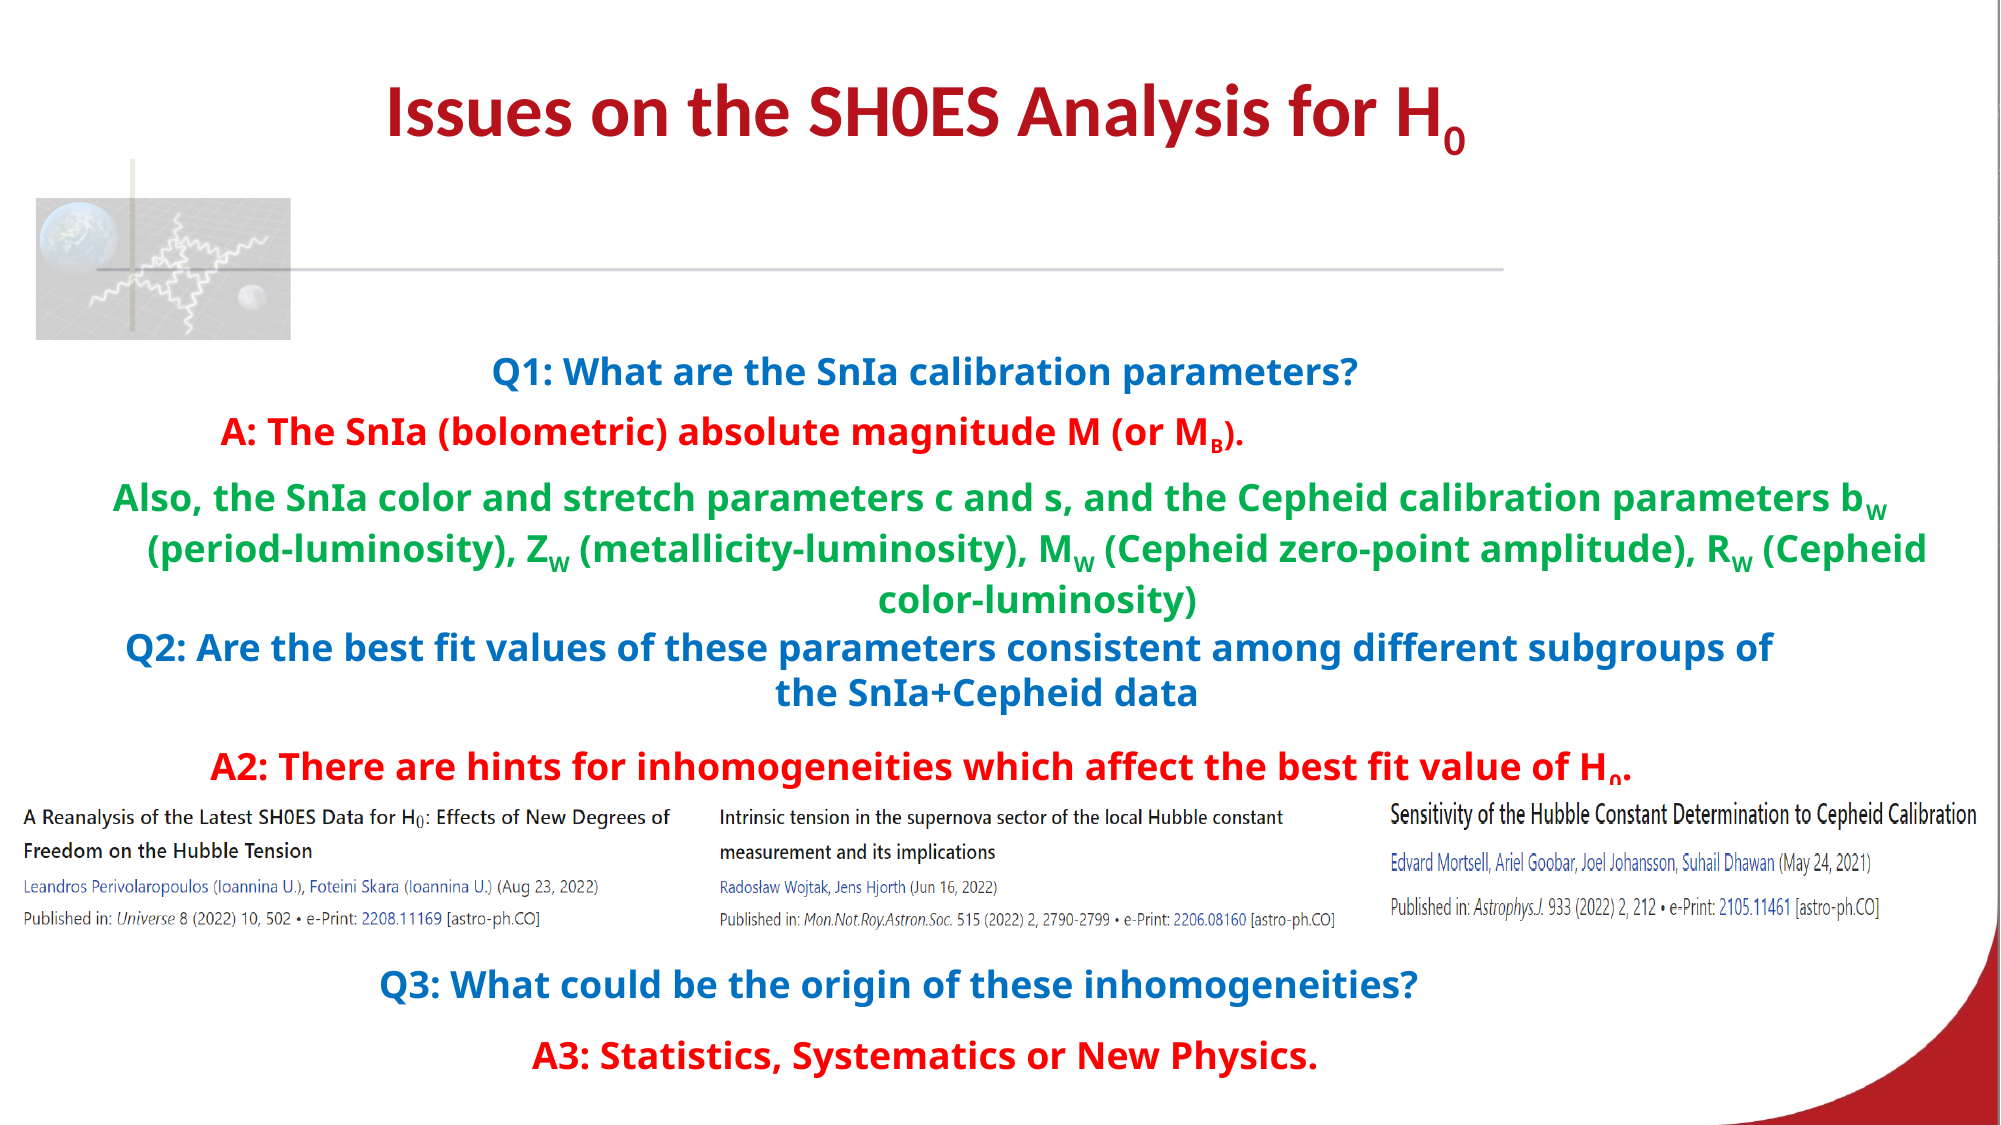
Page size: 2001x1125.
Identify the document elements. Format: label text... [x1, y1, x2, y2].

text_box Q2: Are the best fit values of these parameters consistent among different subgroups of the SnIa+Cepheid data [76, 629, 1824, 722]
text_box A: The SnIa (bolometric) absolute magnitude M (or MB). [141, 400, 1324, 465]
text_box Q1: What are the SnIa calibration parameters? [51, 340, 1800, 401]
picture [0, 0, 1998, 1125]
text_box Q3: What could be the origin of these inhomogeneities? [141, 953, 1658, 1014]
text_box A2: There are hints for inhomogeneities which affect the best fit value of H0. [47, 735, 1796, 802]
text_box A3: Statistics, Systematics or New Physics. [51, 1024, 1800, 1084]
text_box Also, the SnIa color and stretch parameters c and s, and the Cepheid calibration parameters bW (period-luminosity), ZW (metallicity-luminosity), MW (Cepheid zero-point amplitude), RW (Cepheid color-luminosity) [47, 466, 1953, 629]
title Issues on the SH0ES Analysis for H0 [298, 83, 1553, 192]
